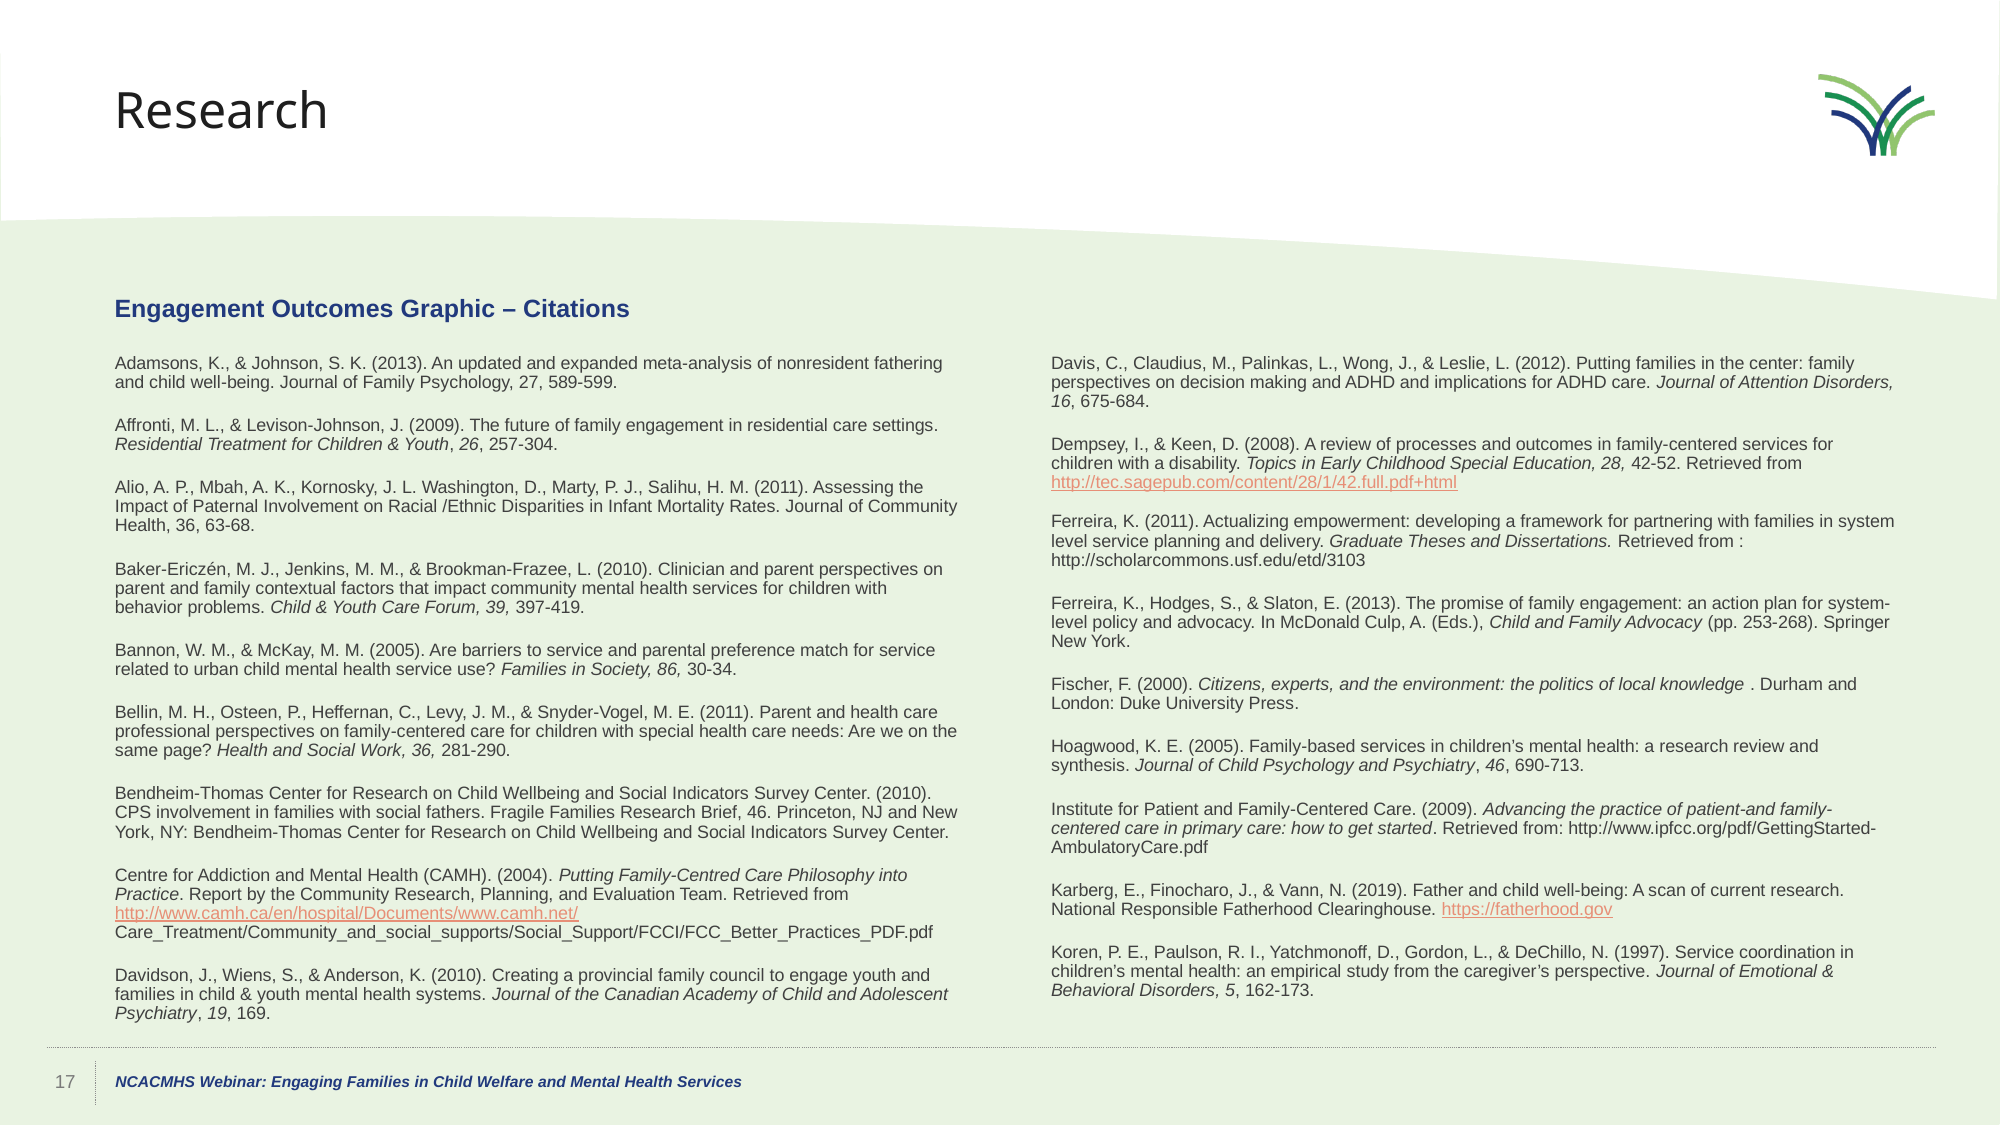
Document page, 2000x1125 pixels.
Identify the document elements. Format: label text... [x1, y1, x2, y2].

title Research [99, 54, 1901, 172]
list Adamsons, K., & Johnson, S. K. (2013). An updated and expanded meta-analysis of nonresident fathering and child well-being. Journal of Family Psychology, 27, 589-599. Affronti, M. L., & Levison-Johnson, J. (2009). The future of family engagement in residential care settings. Residential Treatment for Children & Youth, 26, 257-304. Alio, A. P., Mbah, A. K., Kornosky, J. L. Washington, D., Marty, P. J., Salihu, H. M. (2011). Assessing the Impact of Paternal Involvement on Racial /Ethnic Disparities in Infant Mortality Rates. Journal of Community Health, 36, 63-68. Baker-Ericzén, M. J., Jenkins, M. M., & Brookman-Frazee, L. (2010). Clinician and parent perspectives on parent and family contextual factors that impact community mental health services for children with behavior problems. Child & Youth Care Forum, 39, 397-419. Bannon, W. M., & McKay, M. M. (2005). Are barriers to service and parental preference match for service related to urban child mental health service use? Families in Society, 86, 30-34. Bellin, M. H., Osteen, P., Heffernan, C., Levy, J. M., & Snyder-Vogel, M. E. (2011). Parent and health care professional perspectives on family-centered care for children with special health care needs: Are we on the same page? Health and Social Work, 36, 281-290. Bendheim-Thomas Center for Research on Child Wellbeing and Social Indicators Survey Center. (2010). CPS involvement in families with social fathers. Fragile Families Research Brief, 46. Princeton, NJ and New York, NY: Bendheim-Thomas Center for Research on Child Wellbeing and Social Indicators Survey Center. Centre for Addiction and Mental Health (CAMH). (2004). Putting Family-Centred Care Philosophy into Practice. Report by the Community Research, Planning, and Evaluation Team. Retrieved from http://www.camh.ca/en/hospital/Documents/www.camh.net/Care_Treatment/Community_and_social_supports/Social_Support/FCCI/FCC_Better_Practices_PDF.pdf Davidson, J., Wiens, S., & Anderson, K. (2010). Creating a provincial family council to engage youth and families in child & youth mental health systems. Journal of the Canadian Academy of Child and Adolescent Psychiatry, 19, 169. Davis, C., Claudius, M., Palinkas, L., Wong, J., & Leslie, L. (2012). Putting families in the center: family perspectives on decision making and ADHD and implications for ADHD care. Journal of Attention Disorders, 16, 675-684. Dempsey, I., & Keen, D. (2008). A review of processes and outcomes in family-centered services for children with a disability. Topics in Early Childhood Special Education, 28, 42-52. Retrieved from http://tec.sagepub.com/content/28/1/42.full.pdf+html Ferreira, K. (2011). Actualizing empowerment: developing a framework for partnering with families in system level service planning and delivery. Graduate Theses and Dissertations. Retrieved from : http://scholarcommons.usf.edu/etd/3103 Ferreira, K., Hodges, S., & Slaton, E. (2013). The promise of family engagement: an action plan for system-level policy and advocacy. In McDonald Culp, A. (Eds.), Child and Family Advocacy (pp. 253-268). Springer New York. Fischer, F. (2000). Citizens, experts, and the environment: the politics of local knowledge . Durham and London: Duke University Press. Hoagwood, K. E. (2005). Family-based services in children’s mental health: a research review and synthesis. Journal of Child Psychology and Psychiatry, 46, 690-713. Institute for Patient and Family-Centered Care. (2009). Advancing the practice of patient-and family- centered care in primary care: how to get started. Retrieved from: http://www.ipfcc.org/pdf/GettingStarted-AmbulatoryCare.pdf Karberg, E., Finocharo, J., & Vann, N. (2019). Father and child well-being: A scan of current research. National Responsible Fatherhood Clearinghouse. https://fatherhood.gov Koren, P. E., Paulson, R. I., Yatchmonoff, D., Gordon, L., & DeChillo, N. (1997). Service coordination in children’s mental health: an empirical study from the caregiver’s perspective. Journal of Emotional & Behavioral Disorders, 5, 162-173. [99, 346, 1912, 1036]
slide_number 17 [0, 1047, 91, 1116]
text_box Engagement Outcomes Graphic – Citations [99, 285, 685, 360]
picture [1901, 57, 1949, 167]
